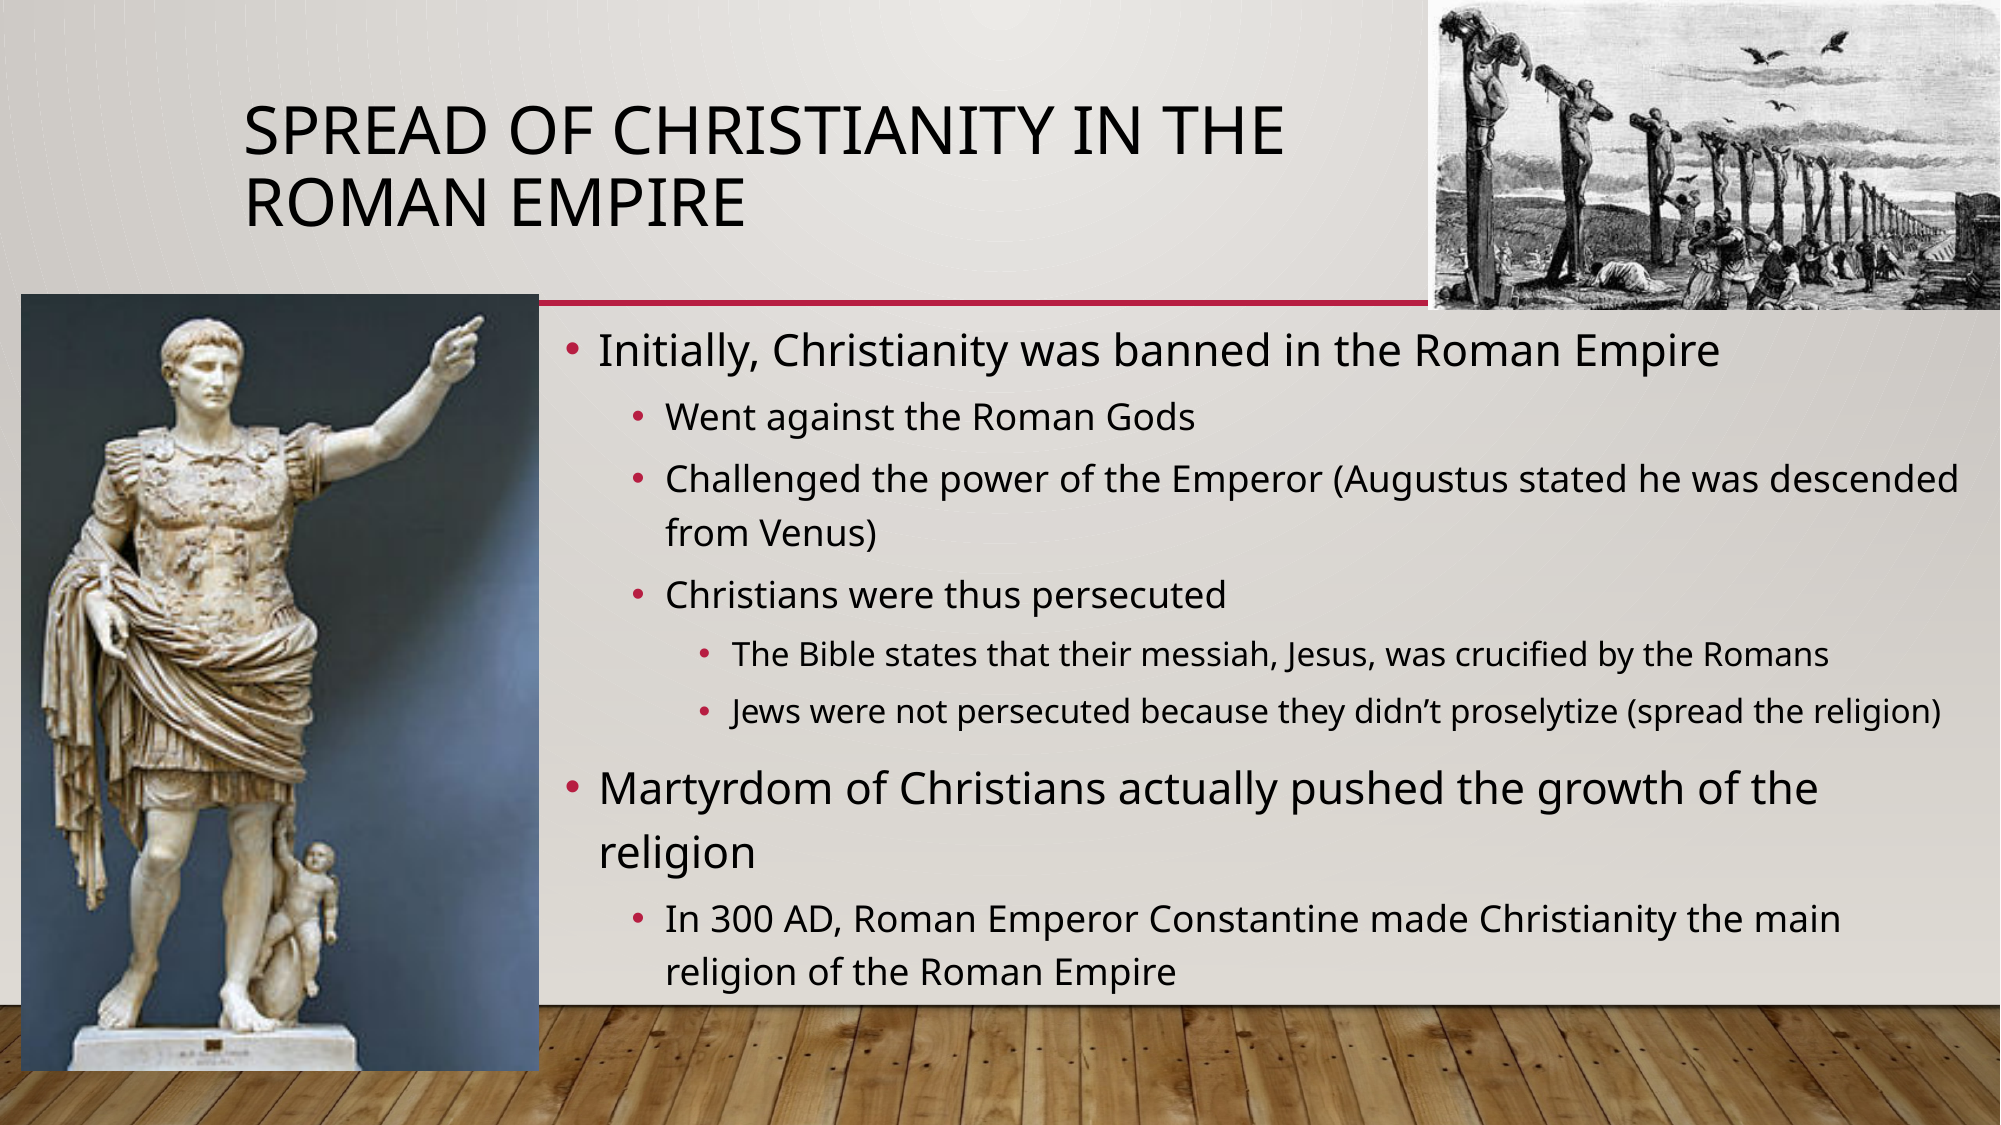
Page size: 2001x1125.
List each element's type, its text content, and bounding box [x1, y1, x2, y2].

title Spread of Christianity in the Roman Empire [228, 89, 1408, 262]
picture [1428, 0, 2000, 310]
list Initially, Christianity was banned in the Roman Empire Went against the Roman Gods Challenged the power of the Emperor (Augustus stated he was descended from Venus) Christians were thus persecuted The Bible states that their messiah, Jesus, was crucified by the Romans Jews were not persecuted because they didn’t proselytize (spread the religion) Martyrdom of Christians actually pushed the growth of the religion In 300 AD, Roman Emperor Constantine made Christianity the main religion of the Roman Empire [549, 303, 1979, 1010]
picture [0, 294, 2000, 1125]
